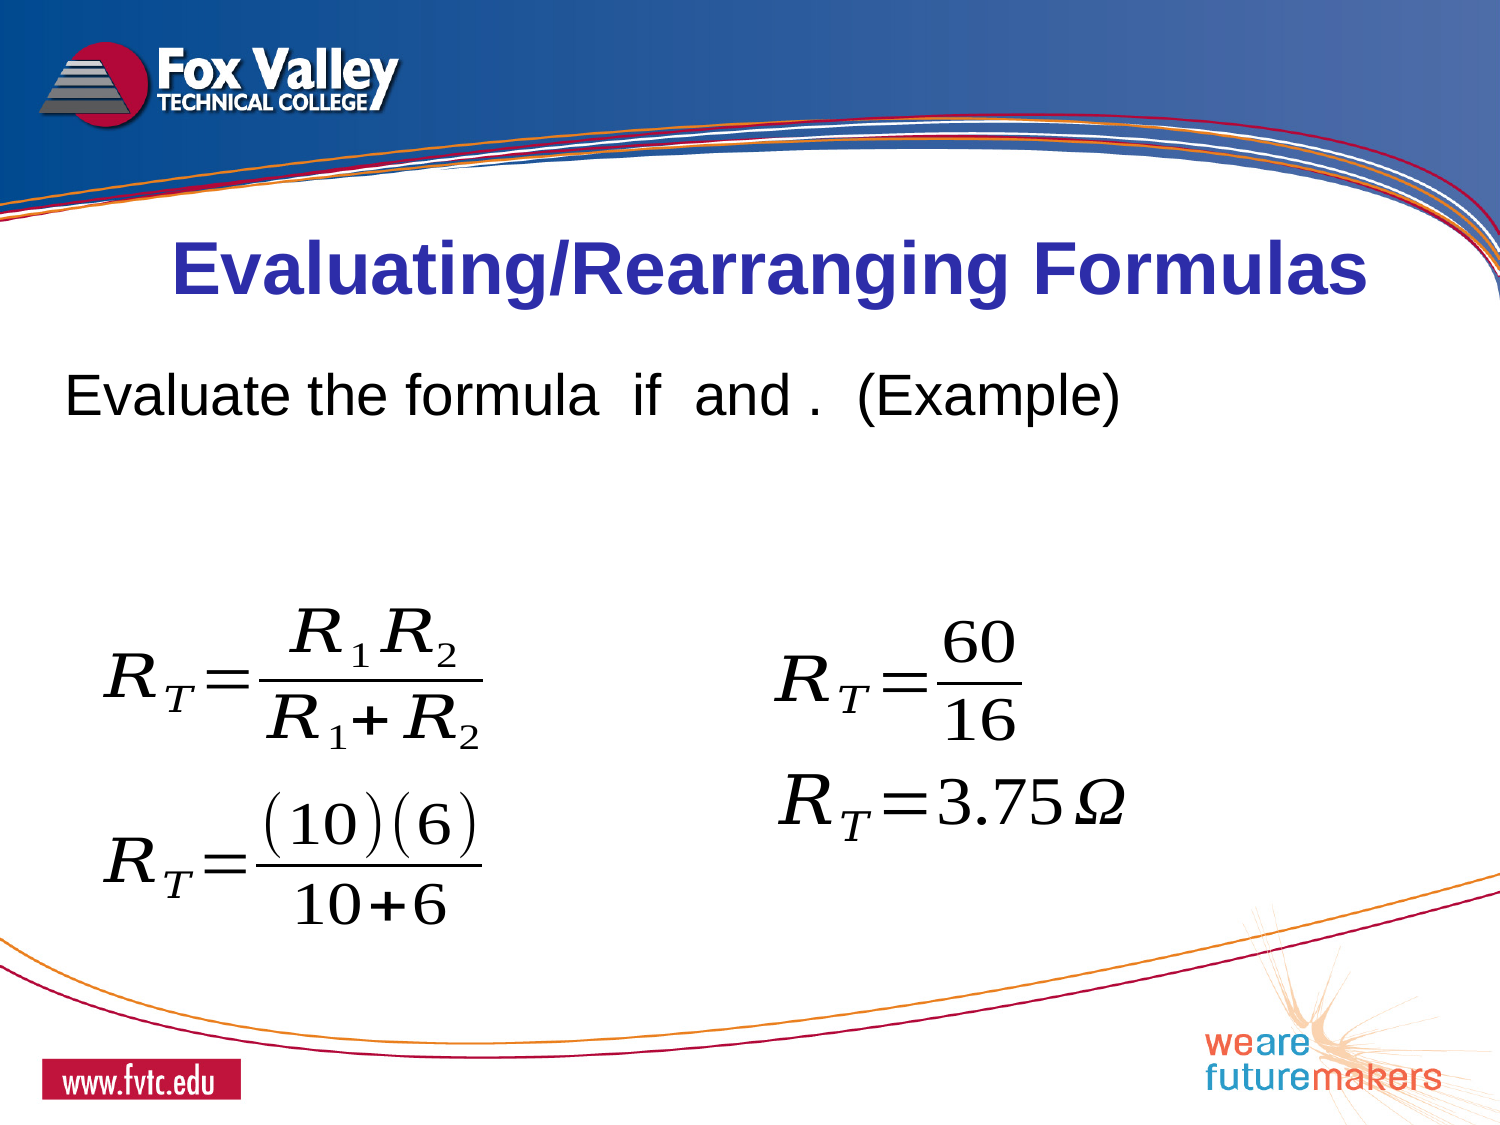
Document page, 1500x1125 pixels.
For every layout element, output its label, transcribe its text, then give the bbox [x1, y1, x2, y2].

picture [0, 0, 1500, 1125]
text_box Evaluating/Rearranging Formulas [155, 212, 1386, 318]
